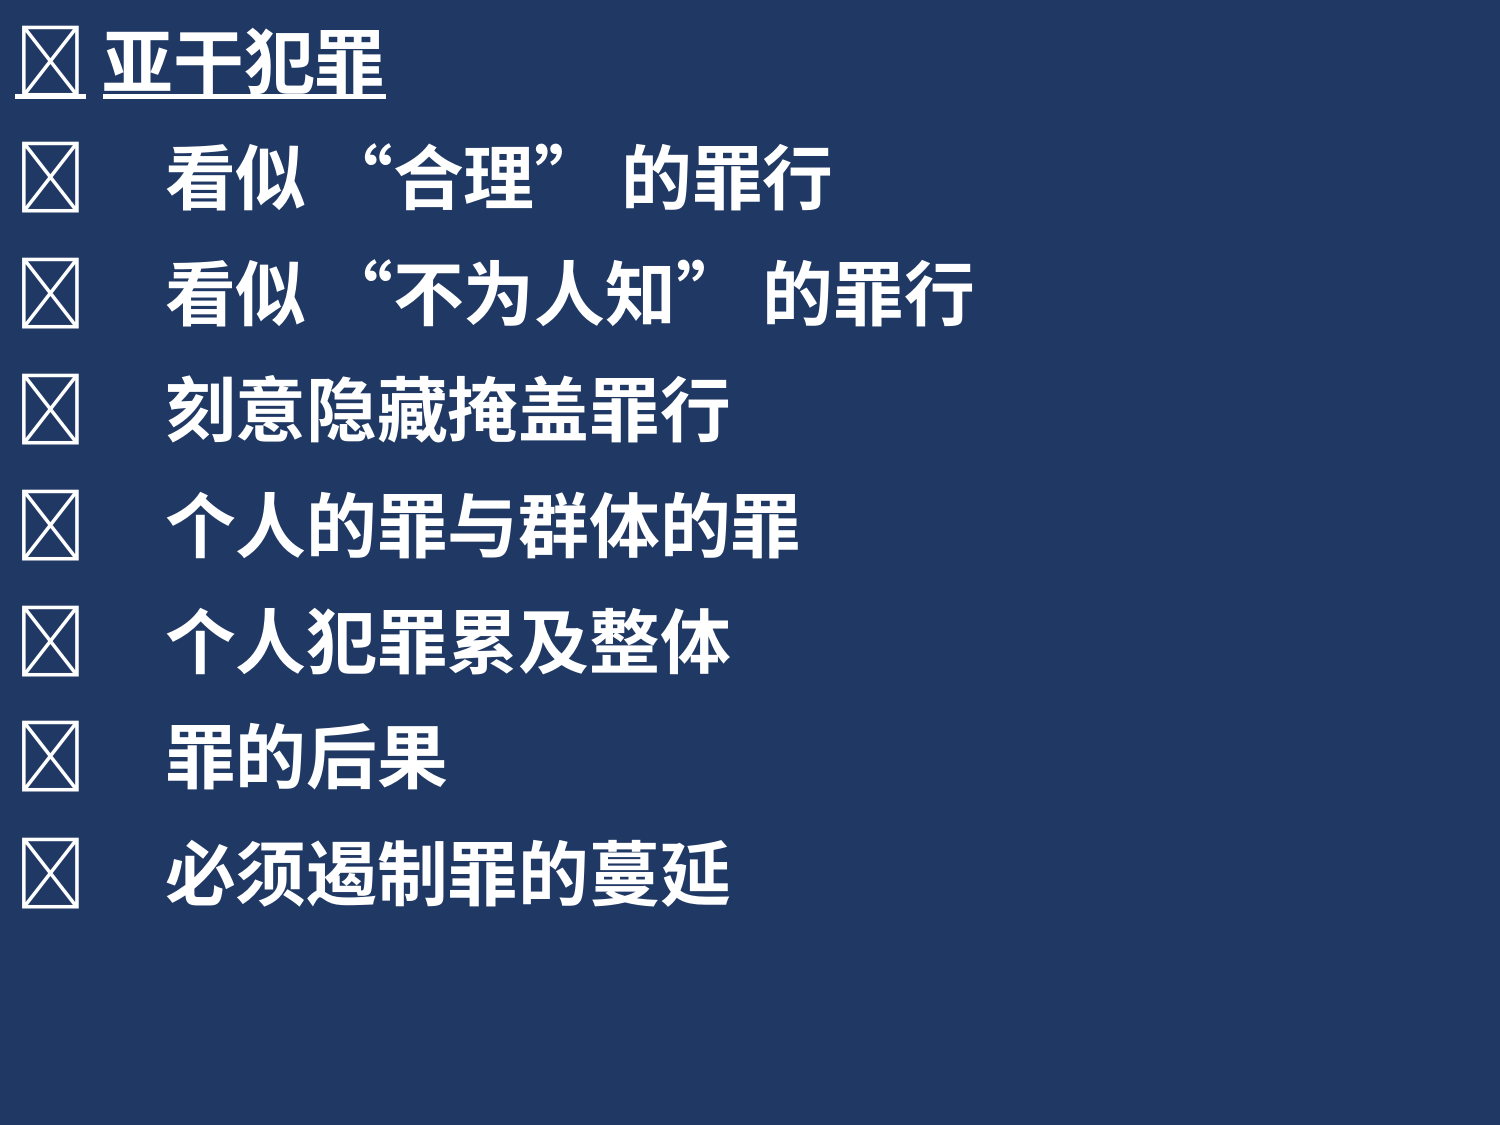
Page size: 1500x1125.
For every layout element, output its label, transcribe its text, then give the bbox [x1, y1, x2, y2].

list 亚干犯罪  看似 “合理” 的罪行  看似 “不为人知” 的罪行  刻意隐藏掩盖罪行  个人的罪与群体的罪  个人犯罪累及整体  罪的后果  必须遏制罪的蔓延 [0, 0, 1500, 1125]
